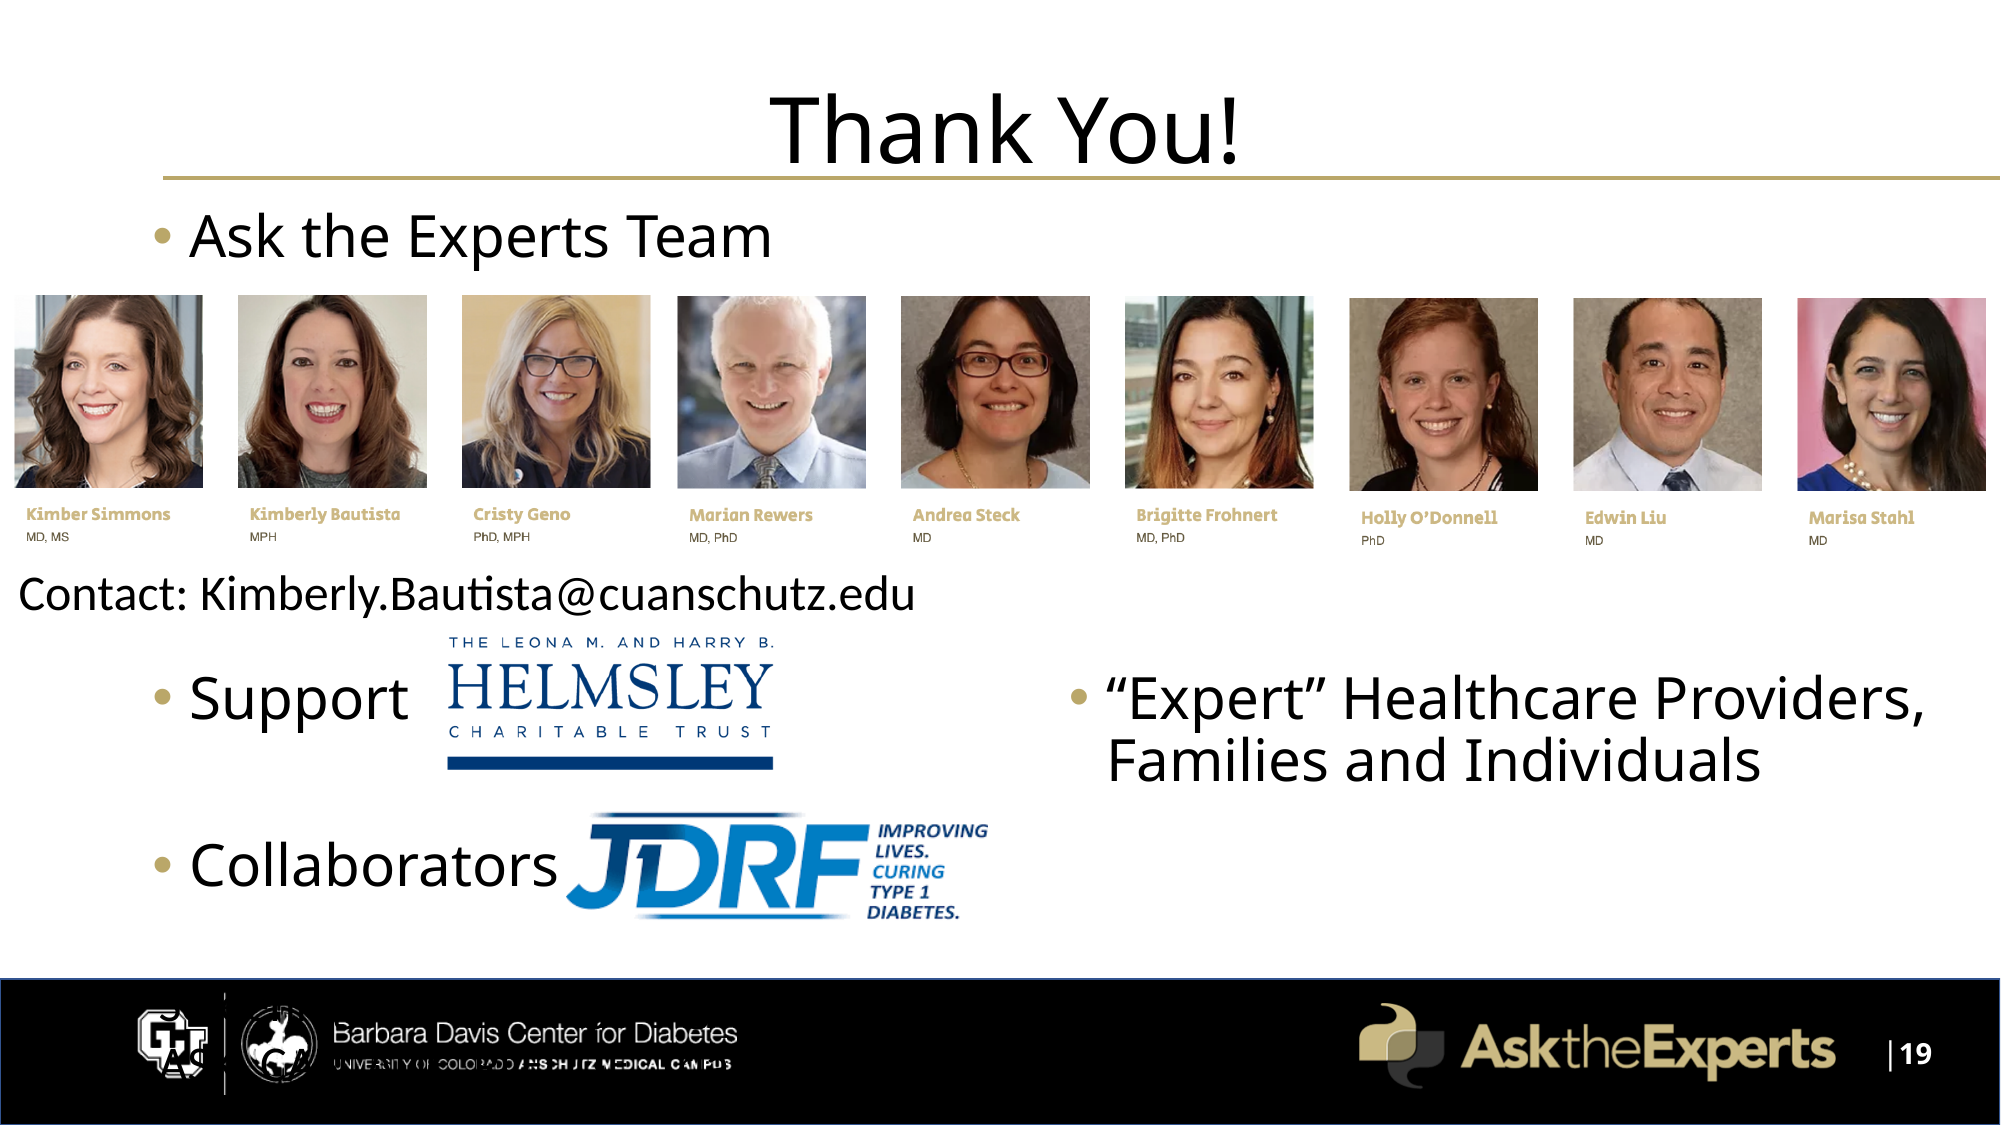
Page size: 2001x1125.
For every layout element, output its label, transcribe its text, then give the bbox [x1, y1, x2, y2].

picture [1359, 1003, 1836, 1100]
title Thank You! [143, 77, 1869, 199]
list Ask the Experts Team Support Collaborators “Expert” Healthcare Providers, Families and Individuals [137, 199, 2000, 277]
picture [442, 629, 988, 959]
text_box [0, 277, 2000, 552]
picture [137, 992, 143, 1095]
text_box Contact: Kimberly.Bautista@cuanschutz.edu [3, 553, 932, 629]
list Ask the Experts Team Support Collaborators “Expert” Healthcare Providers, Families and Individuals [137, 552, 2000, 955]
text_box Screening/Monitoring Programs: ASK, CASCADE, PLEDGE, TrialNet [143, 964, 867, 1099]
